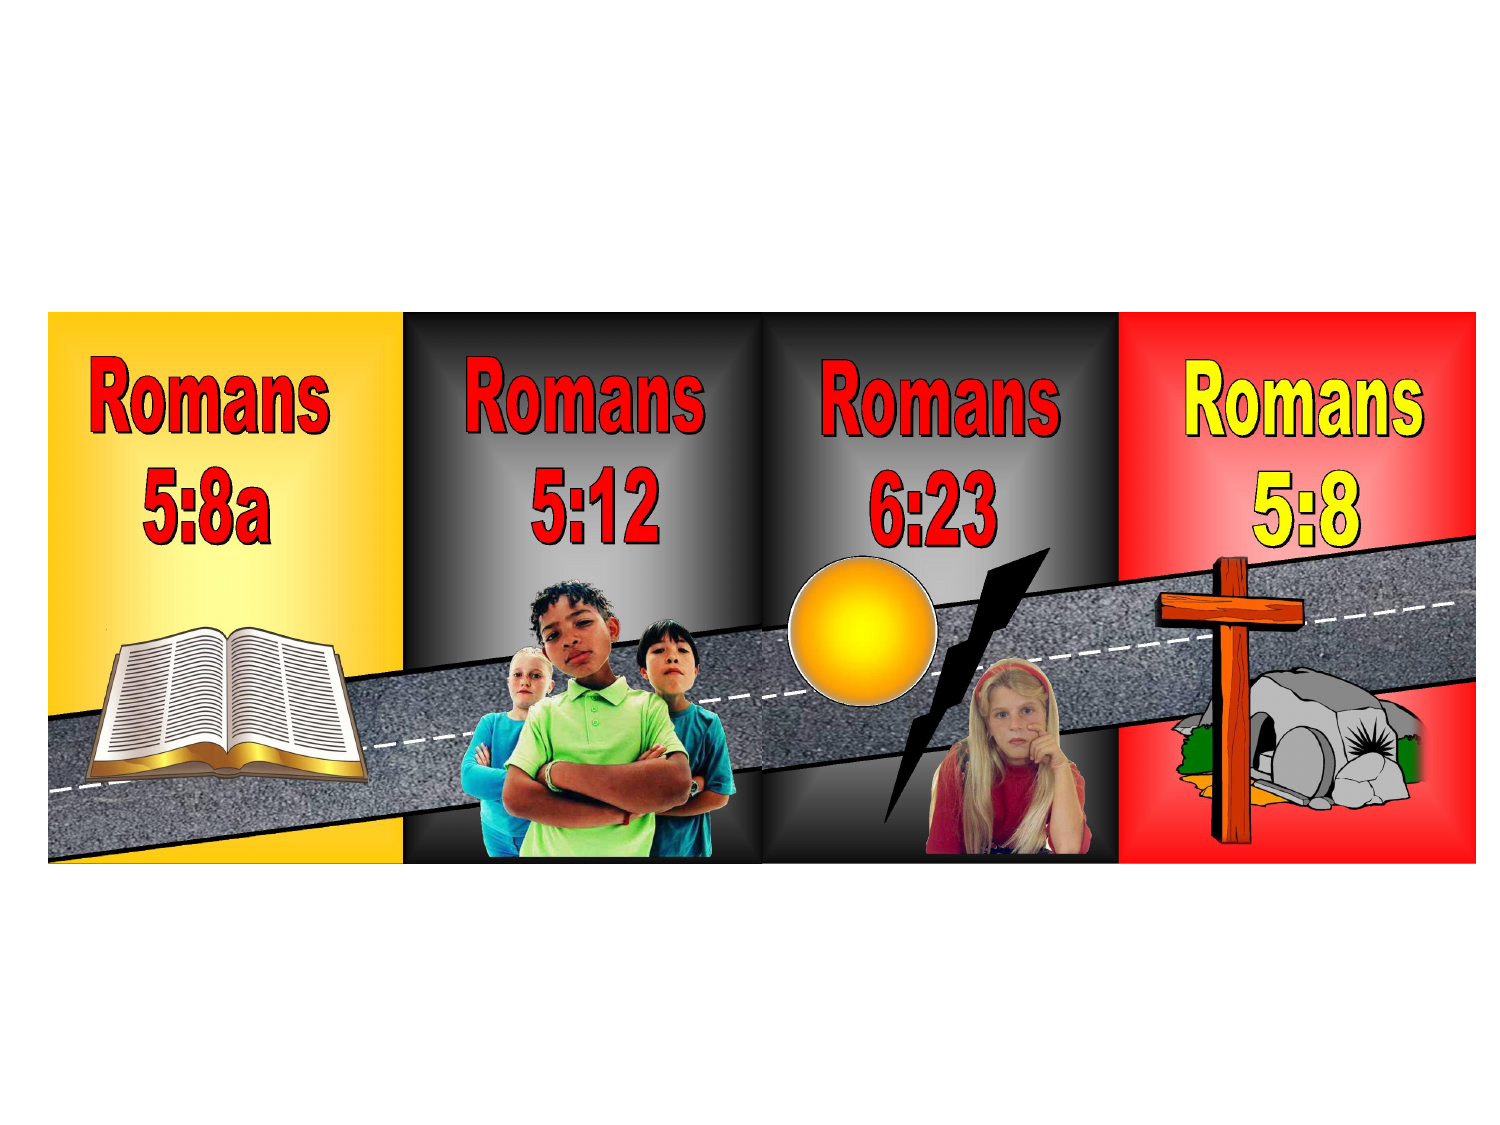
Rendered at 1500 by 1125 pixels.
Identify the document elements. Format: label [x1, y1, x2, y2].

picture [762, 312, 1476, 864]
list [48, 312, 760, 864]
